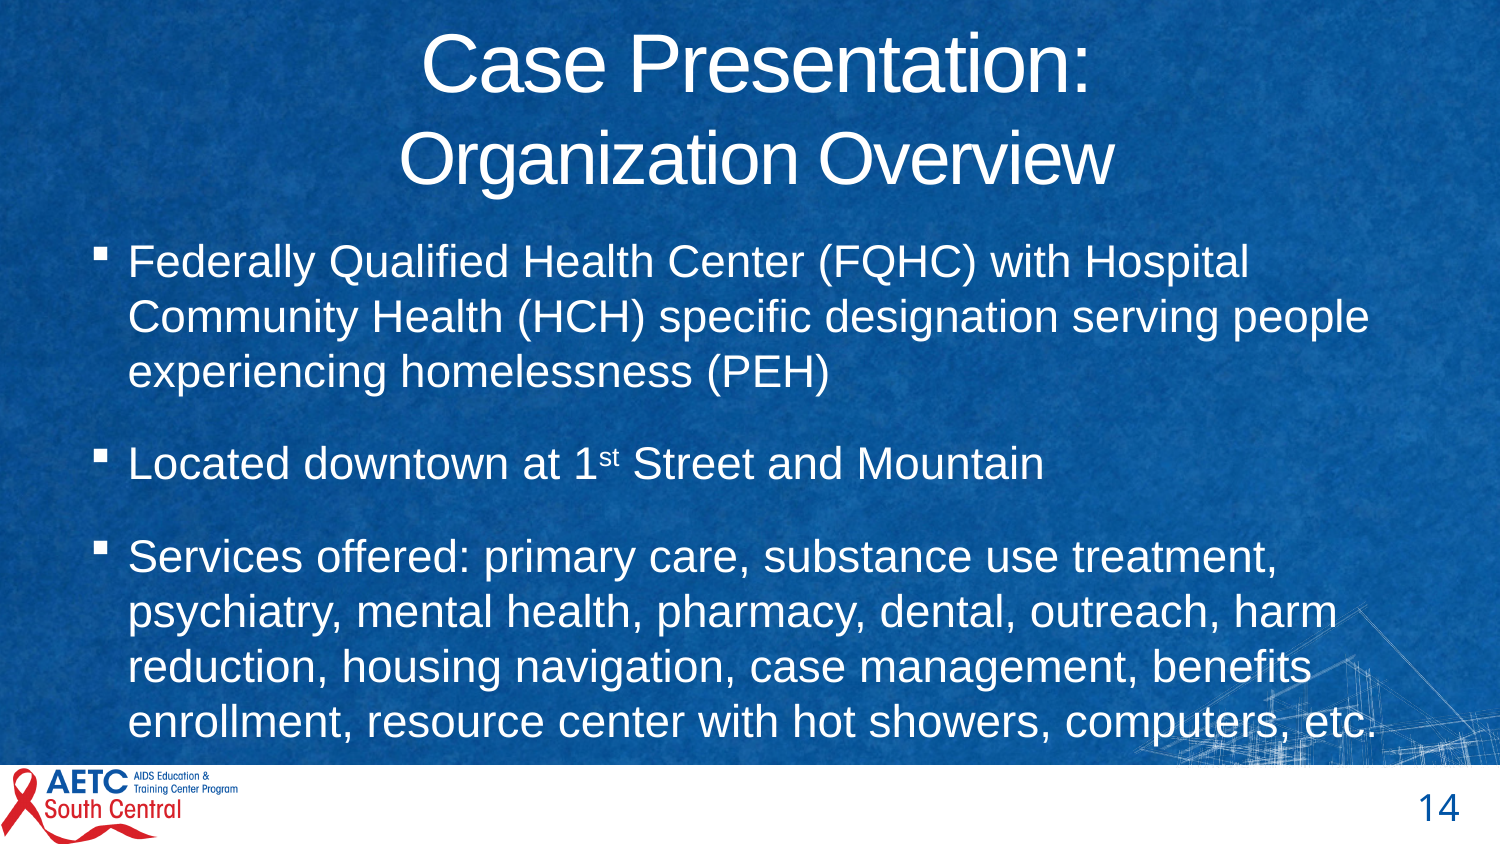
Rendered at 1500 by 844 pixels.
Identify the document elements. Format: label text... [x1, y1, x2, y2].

list Federally Qualified Health Center (FQHC) with Hospital Community Health (HCH) specific designation serving people experiencing homelessness (PEH) Located downtown at 1st Street and Mountain Services offered: primary care, substance use treatment, psychiatry, mental health, pharmacy, dental, outreach, harm reduction, housing navigation, case management, benefits enrollment, resource center with hot showers, computers, etc. [75, 224, 1440, 769]
picture [0, 0, 1500, 768]
picture [1, 767, 239, 844]
title Case Presentation: Organization Overview [75, 33, 1440, 175]
